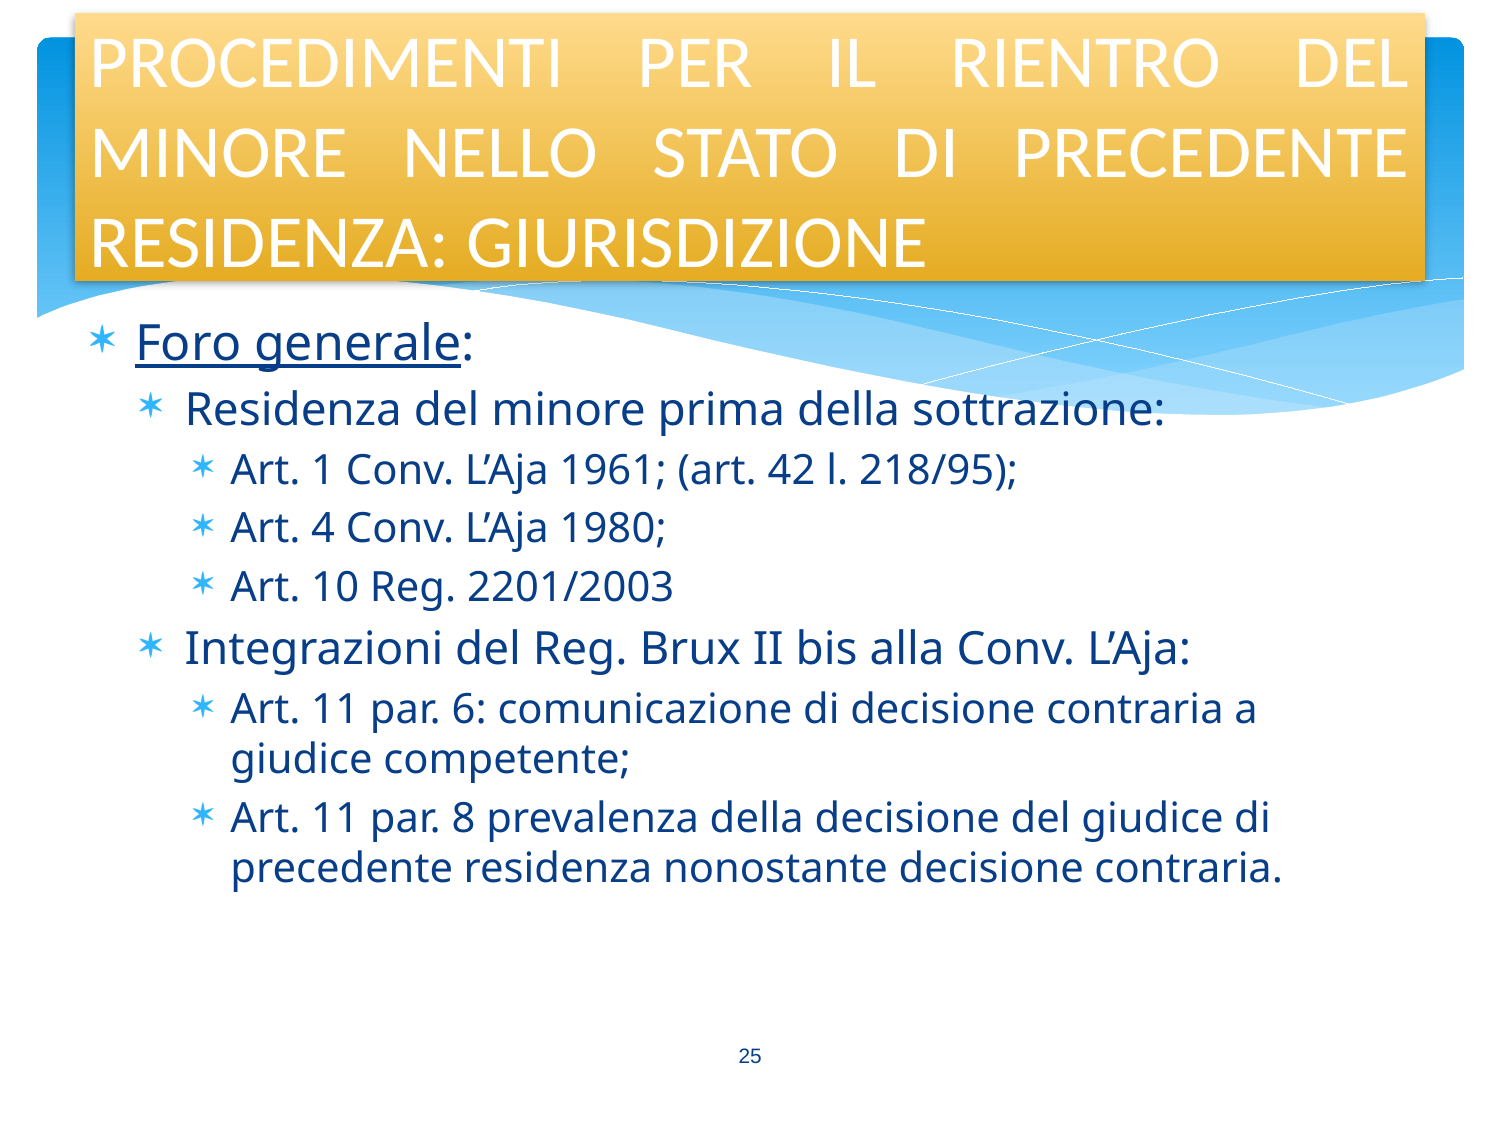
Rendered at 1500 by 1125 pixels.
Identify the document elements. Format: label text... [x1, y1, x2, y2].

text_box PROCEDIMENTI PER IL RIENTRO DEL MINORE NELLO STATO DI PRECEDENTE RESIDENZA: GIURISDIZIONE [74, 13, 1425, 281]
slide_number 25 [654, 1025, 846, 1086]
list Foro generale: Residenza del minore prima della sottrazione: Art. 1 Conv. L’Aja 1961; (art. 42 l. 218/95); Art. 4 Conv. L’Aja 1980; Art. 10 Reg. 2201/2003 Integrazioni del Reg. Brux II bis alla Conv. L’Aja: Art. 11 par. 6: comunicazione di decisione contraria a giudice competente; Art. 11 par. 8 prevalenza della decisione del giudice di precedente residenza nonostante decisione contraria. [75, 302, 1425, 1043]
